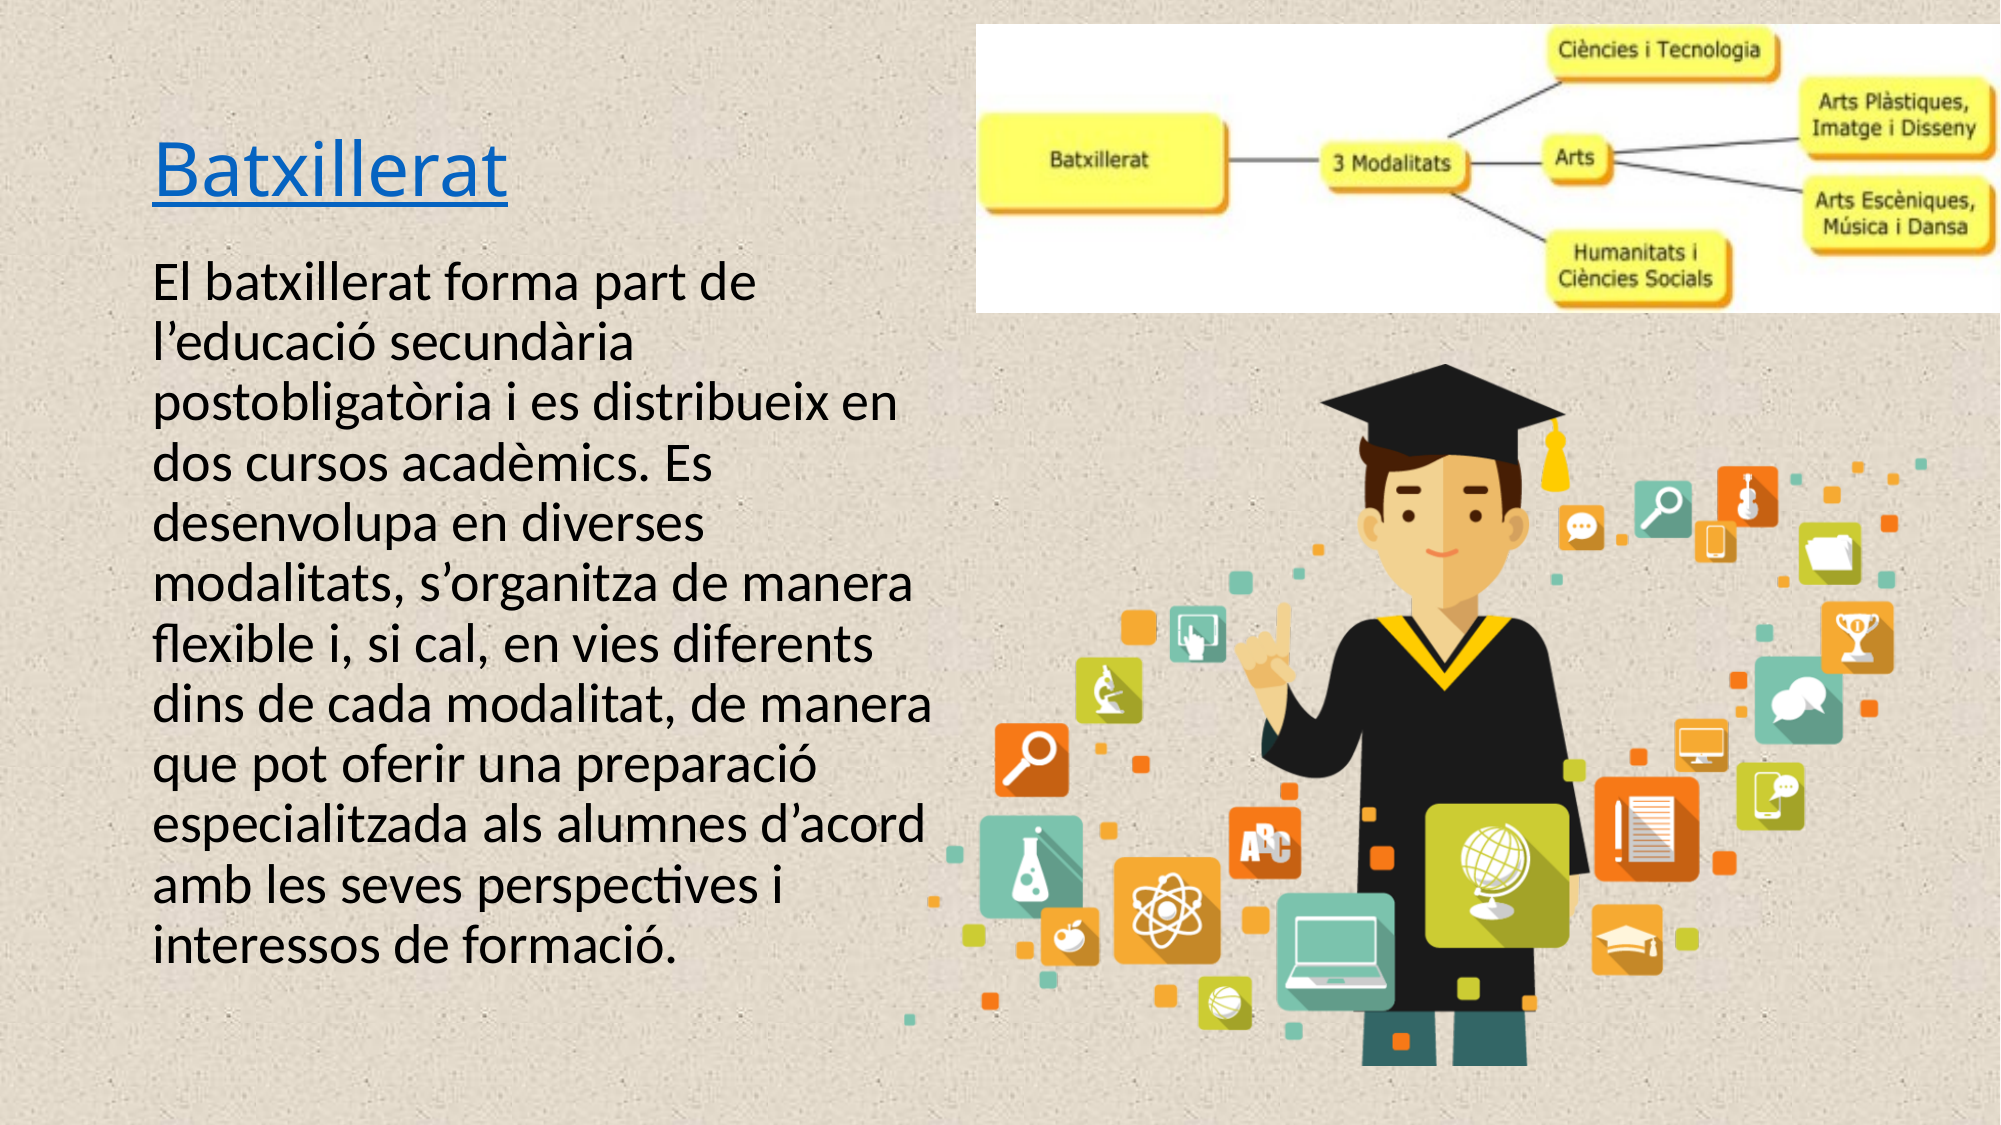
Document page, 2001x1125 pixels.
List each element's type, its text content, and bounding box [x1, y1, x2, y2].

list El batxillerat forma part de l’educació secundària postobligatòria i es distribueix en dos cursos acadèmics. Es desenvolupa en diverses modalitats, s’organitza de manera flexible i, si cal, en vies diferents dins de cada modalitat, de manera que pot oferir una preparació especialitzada als alumnes d’acord amb les seves perspectives i interessos de formació. [137, 244, 957, 1014]
picture [0, 0, 2001, 1125]
title Batxillerat [137, 59, 969, 278]
